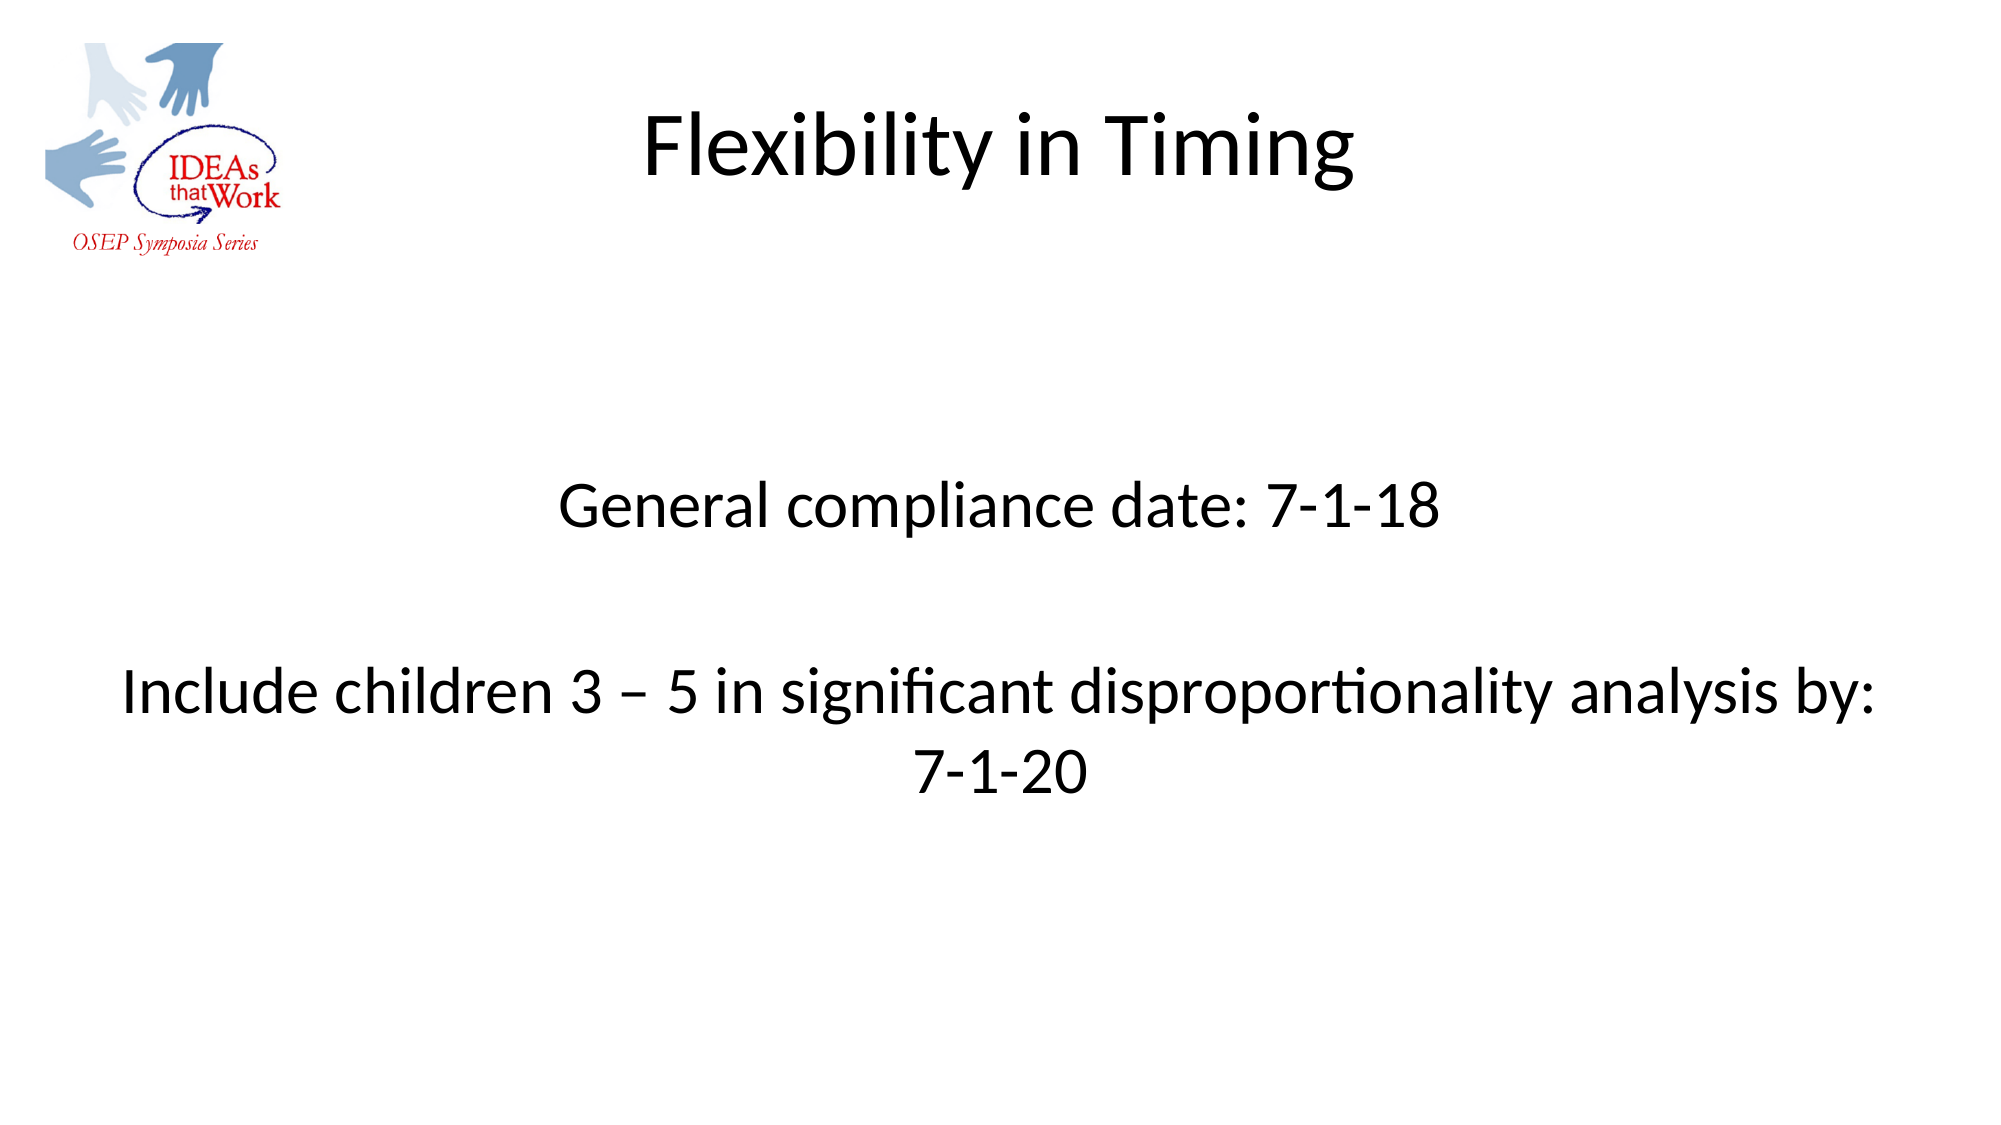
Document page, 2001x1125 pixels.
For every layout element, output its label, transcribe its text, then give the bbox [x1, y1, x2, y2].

picture [45, 43, 287, 269]
list General compliance date: 7-1-18 Include children 3 – 5 in significant disproportionality analysis by: 7-1-20 [99, 262, 1900, 1005]
title Flexibility in Timing [289, 45, 1900, 233]
